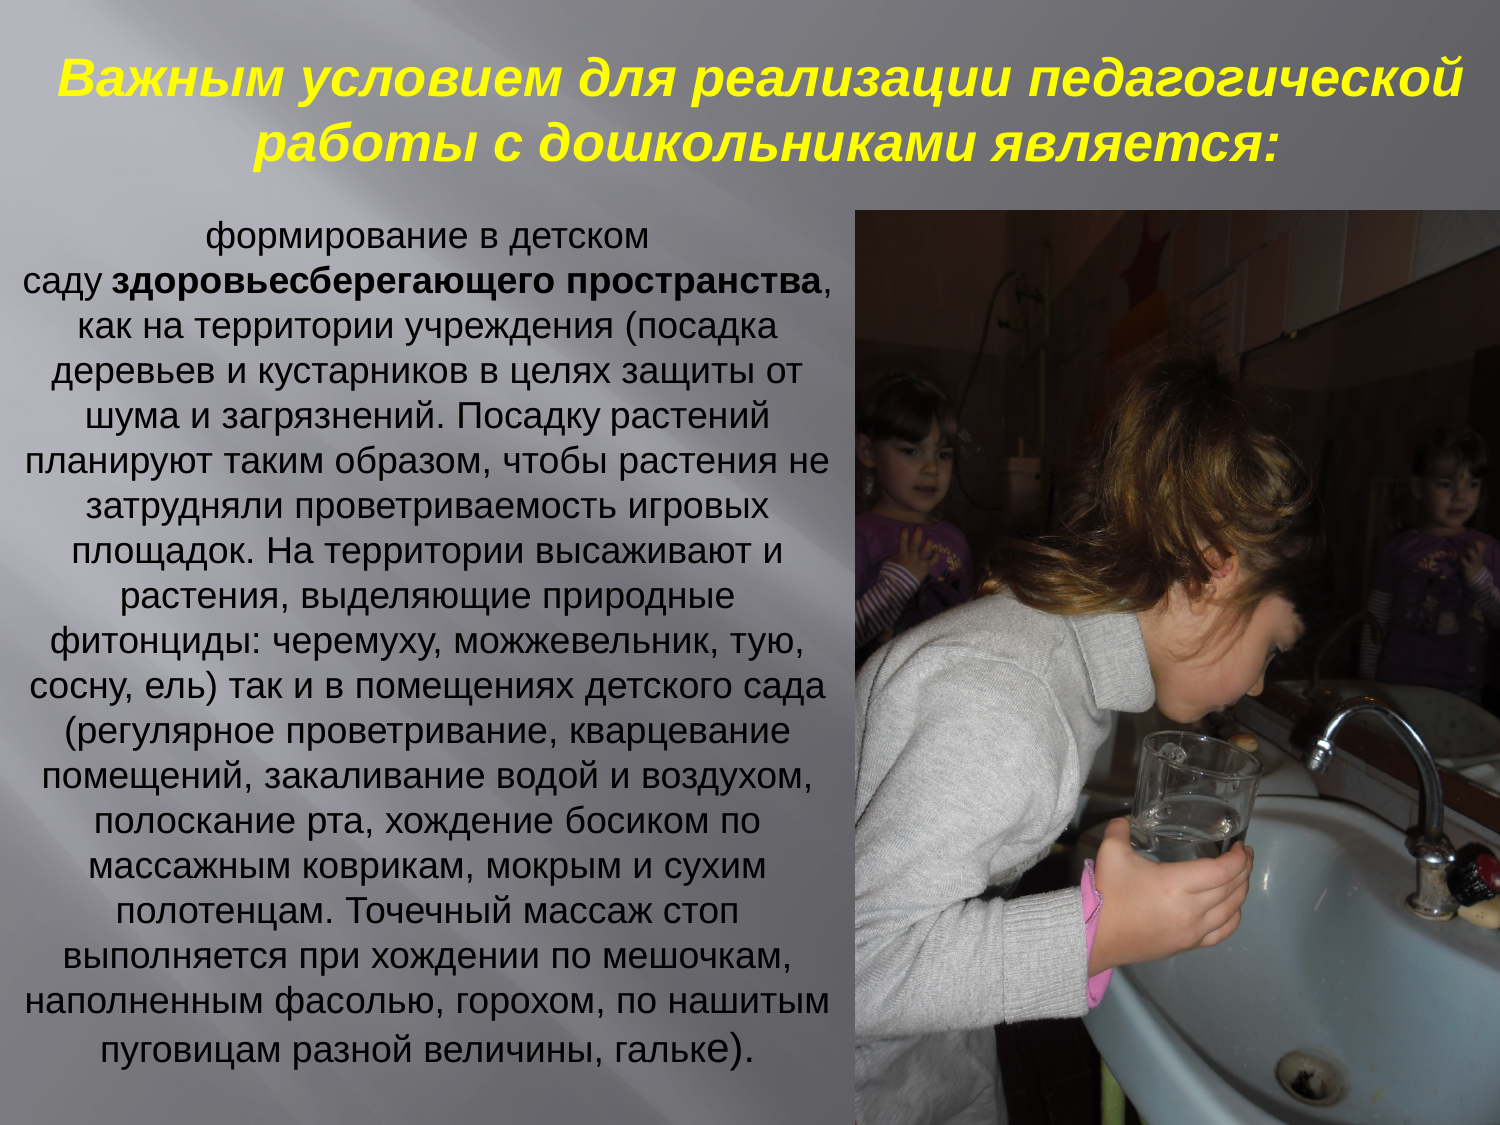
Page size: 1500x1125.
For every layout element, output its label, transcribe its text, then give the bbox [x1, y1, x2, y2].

text_box Важным условием для реализации педагогической работы с дошкольниками является: [36, 35, 1500, 180]
text_box формирование в детском саду здоровьесберегающего пространства, как на территории учреждения (посадка деревьев и кустарников в целях защиты от шума и загрязнений. Посадку растений планируют таким образом, чтобы растения не затрудняли проветриваемость игровых площадок. На территории высаживают и растения, выделяющие природные фитонциды: черемуху, можжевельник, тую, сосну, ель) так и в помещениях детского сада (регулярное проветривание, кварцевание помещений, закаливание водой и воздухом, полоскание рта, хождение босиком по массажным коврикам, мокрым и сухим полотенцам. Точечный массаж стоп выполняется при хождении по мешочкам, наполненным фасолью, горохом, по нашитым пуговицам разной величины, гальке). [0, 203, 856, 1079]
picture [855, 210, 1500, 1125]
